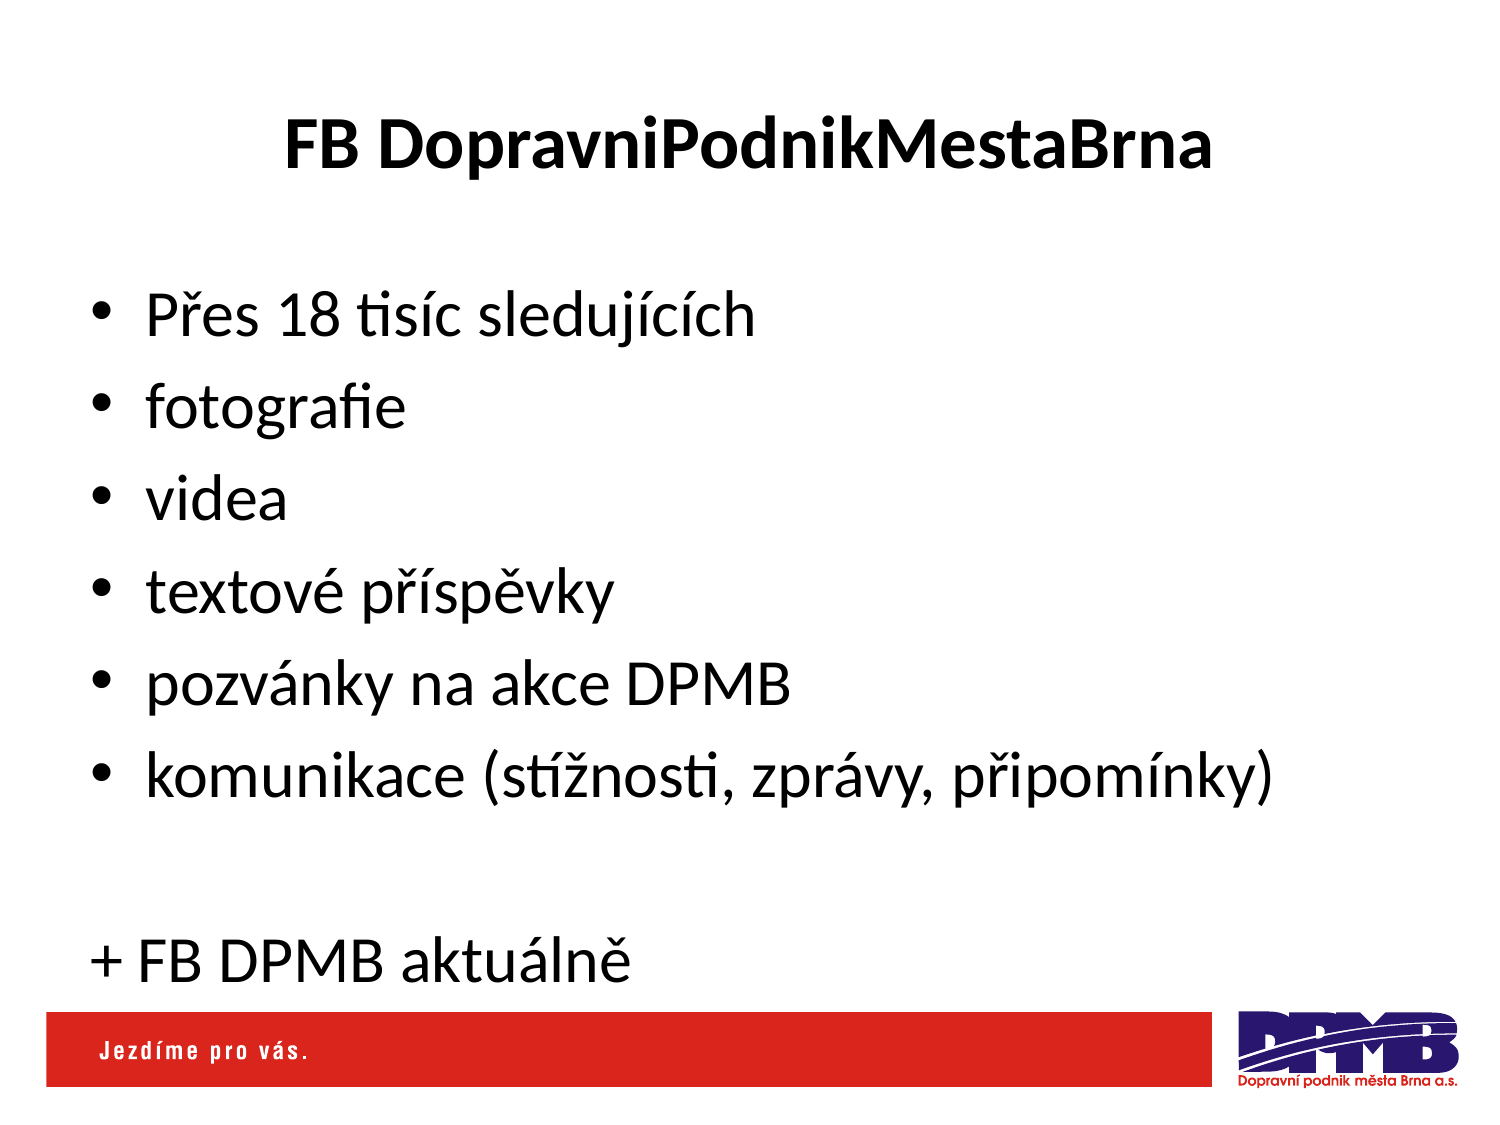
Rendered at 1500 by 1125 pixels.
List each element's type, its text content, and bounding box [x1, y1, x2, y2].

list Přes 18 tisíc sledujících fotografie videa textové příspěvky pozvánky na akce DPMB komunikace (stížnosti, zprávy, připomínky) + FB DPMB aktuálně [75, 262, 1425, 1005]
title FB DopravniPodnikMestaBrna [75, 45, 1425, 233]
picture [46, 1011, 1459, 1089]
